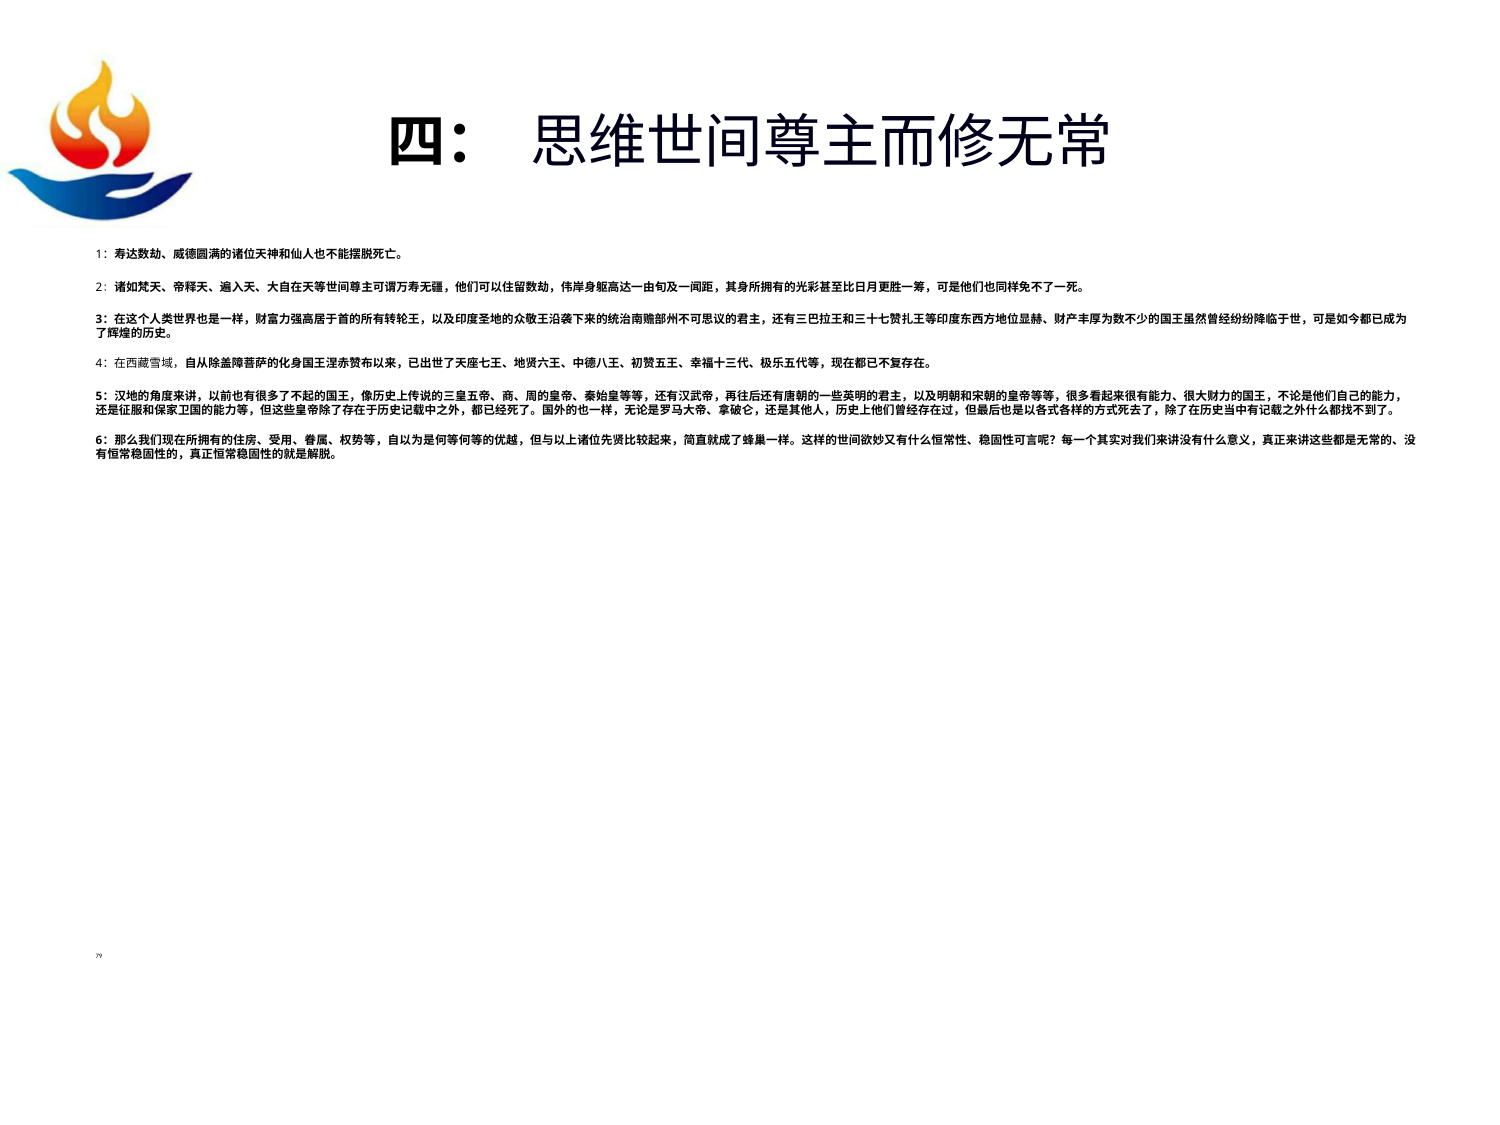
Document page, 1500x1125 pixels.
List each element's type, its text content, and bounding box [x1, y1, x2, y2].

list 1：寿达数劫、威德圆满的诸位天神和仙人也不能摆脱死亡。 2：诸如梵天、帝释天、遍入天、大自在天等世间尊主可谓万寿无疆，他们可以住留数劫，伟岸身躯高达一由旬及一闻距，其身所拥有的光彩甚至比日月更胜一筹，可是他们也同样免不了一死。 3：在这个人类世界也是一样，财富力强高居于首的所有转轮王，以及印度圣地的众敬王沿袭下来的统治南赡部州不可思议的君主，还有三巴拉王和三十七赞扎王等印度东西方地位显赫、财产丰厚为数不少的国王虽然曾经纷纷降临于世，可是如今都已成为了辉煌的历史。 4：在西藏雪域，自从除盖障菩萨的化身国王涅赤赞布以来，已出世了天座七王、地贤六王、中德八王、初赞五王、幸福十三代、极乐五代等，现在都已不复存在。 5：汉地的角度来讲，以前也有很多了不起的国王，像历史上传说的三皇五帝、商、周的皇帝、秦始皇等等，还有汉武帝，再往后还有唐朝的一些英明的君主，以及明朝和宋朝的皇帝等等，很多看起来很有能力、很大财力的国王，不论是他们自己的能力，还是征服和保家卫国的能力等，但这些皇帝除了存在于历史记载中之外，都已经死了。国外的也一样，无论是罗马大帝、拿破仑，还是其他人，历史上他们曾经存在过，但最后也是以各式各样的方式死去了，除了在历史当中有记载之外什么都找不到了。 6：那么我们现在所拥有的住房、受用、眷属、权势等，自以为是何等何等的优越，但与以上诸位先贤比较起来，简直就成了蜂巢一样。这样的世间欲妙又有什么恒常性、稳固性可言呢？每一个其实对我们来讲没有什么意义，真正来讲这些都是无常的、没有恒常稳固性的，真正恒常稳固性的就是解脱。 79 [80, 232, 1431, 994]
picture [0, 52, 201, 254]
title 四： 思维世间尊主而修无常 [75, 45, 1425, 232]
